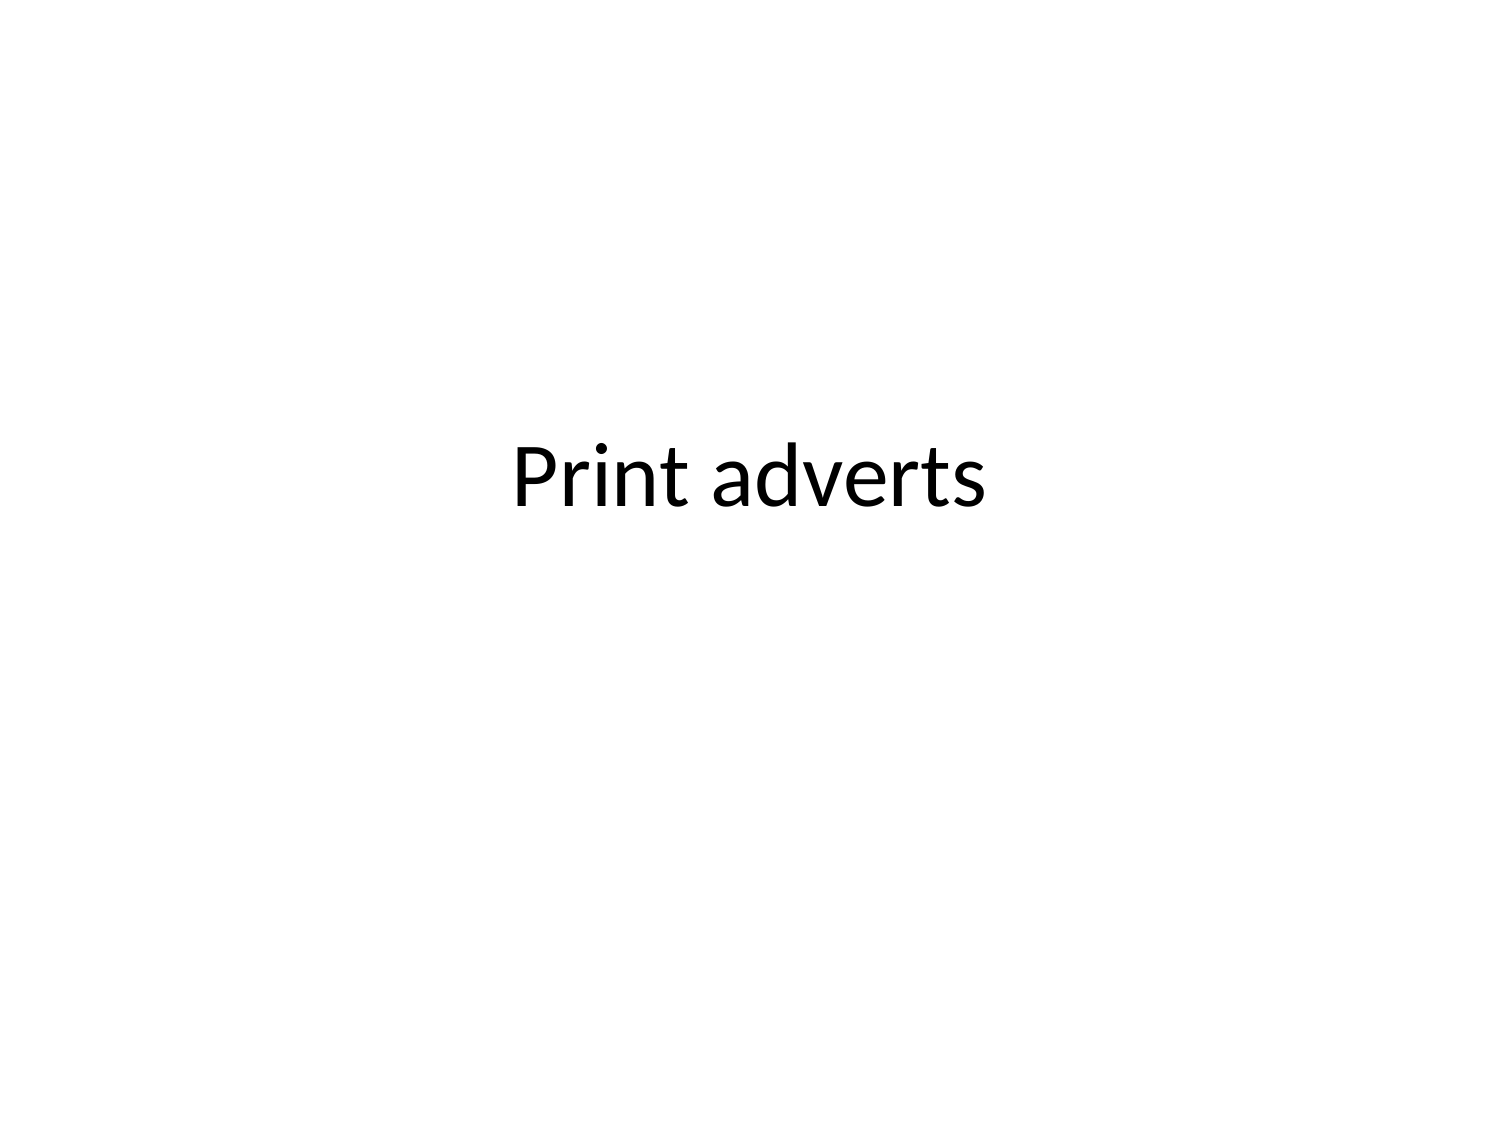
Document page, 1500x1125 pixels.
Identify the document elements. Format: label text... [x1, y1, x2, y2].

title Print adverts [112, 349, 1388, 591]
